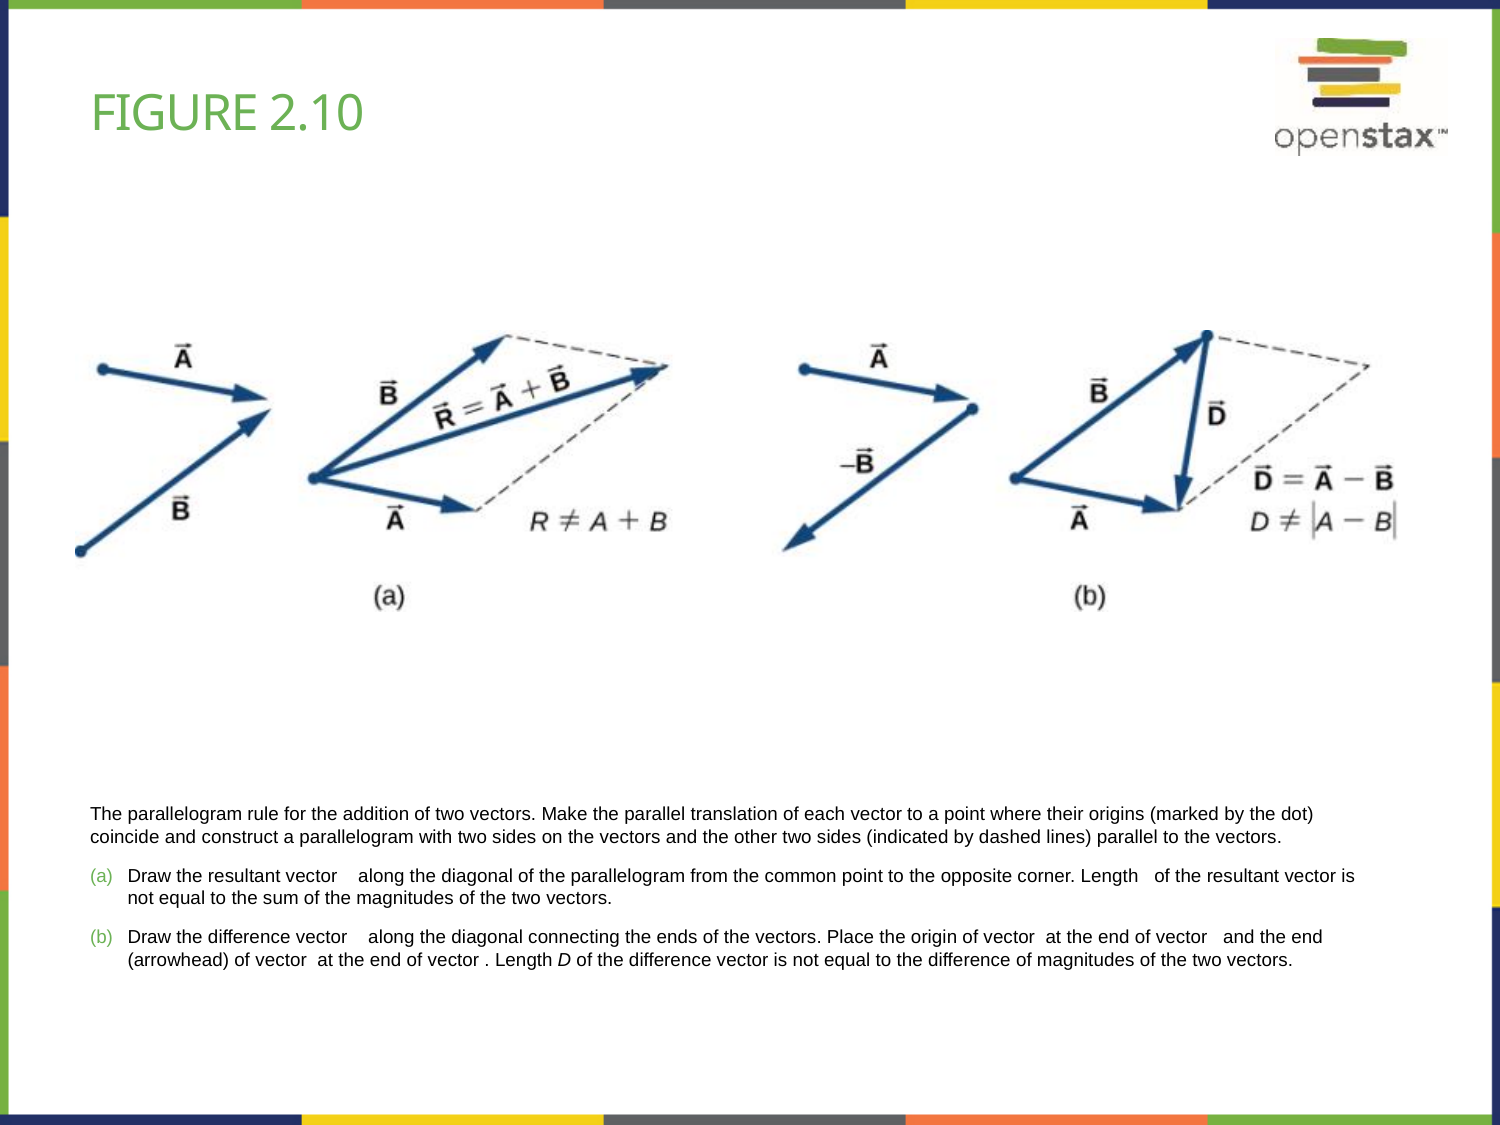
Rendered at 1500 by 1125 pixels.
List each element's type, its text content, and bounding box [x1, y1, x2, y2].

picture [0, 0, 1500, 1125]
title Figure 2.10 [75, 39, 1274, 148]
